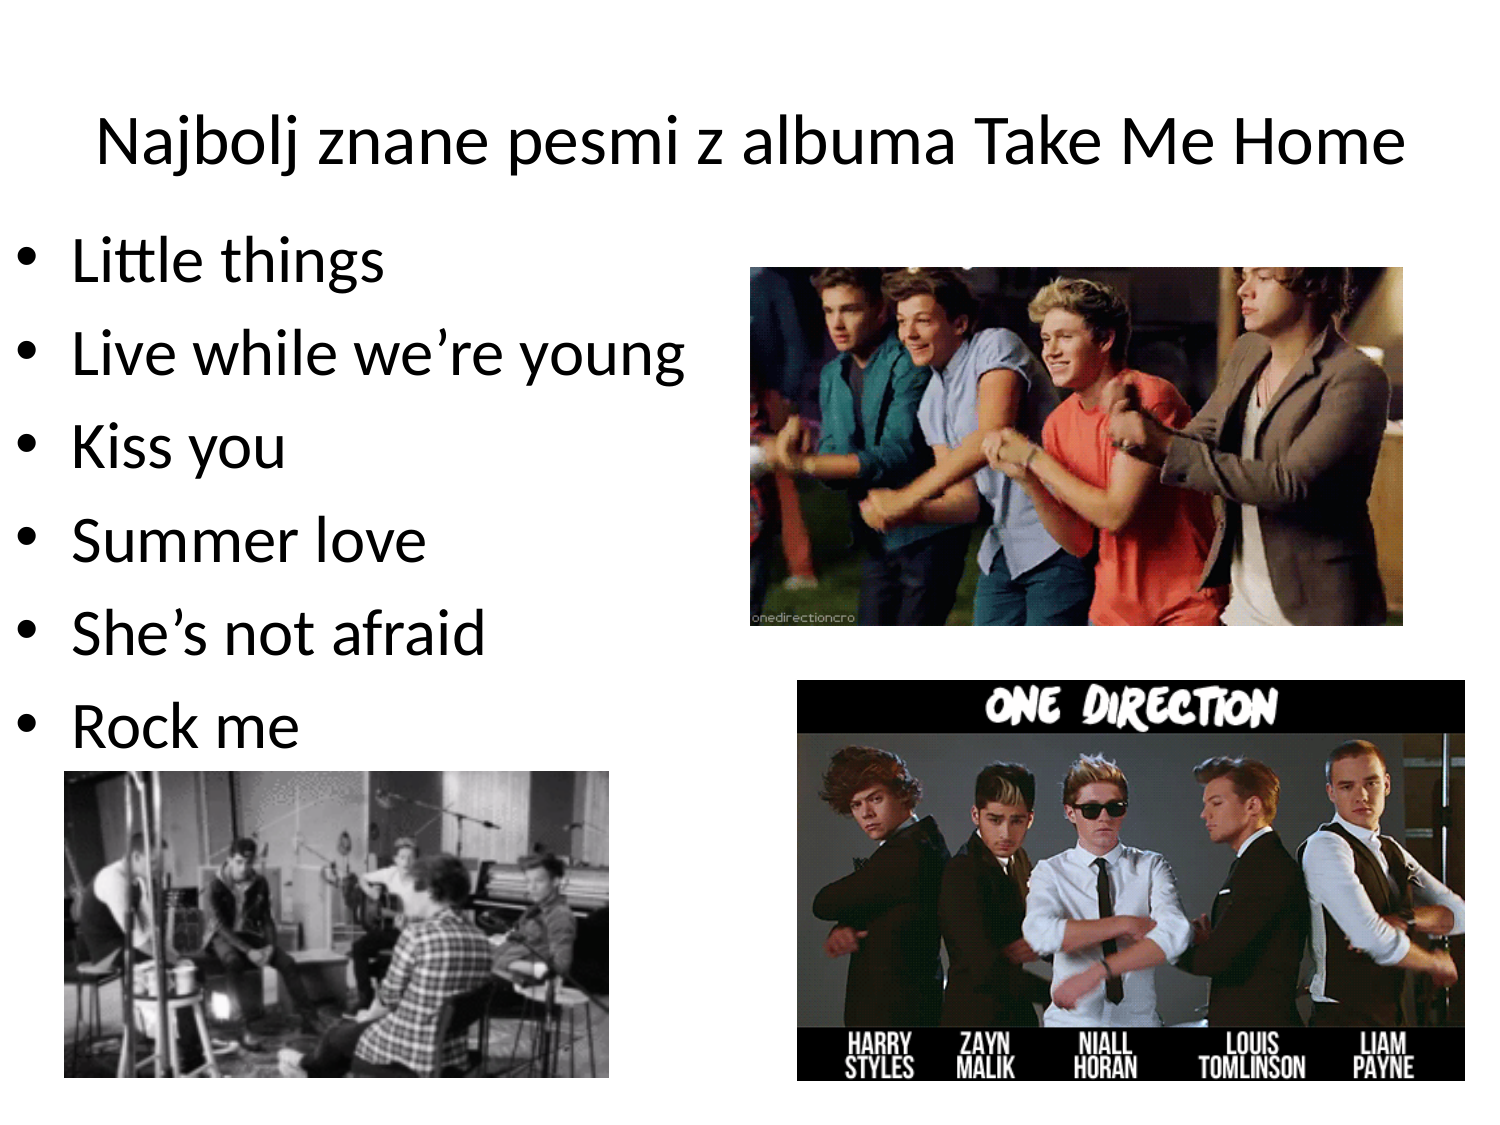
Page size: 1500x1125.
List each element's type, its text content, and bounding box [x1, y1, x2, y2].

picture [64, 771, 609, 1079]
list Little things Live while we’re young Kiss you Summer love She’s not afraid Rock me [0, 208, 1350, 951]
title Najbolj znane pesmi z albuma Take Me Home [76, 42, 1427, 231]
picture [796, 680, 1465, 1082]
picture [749, 266, 1403, 627]
